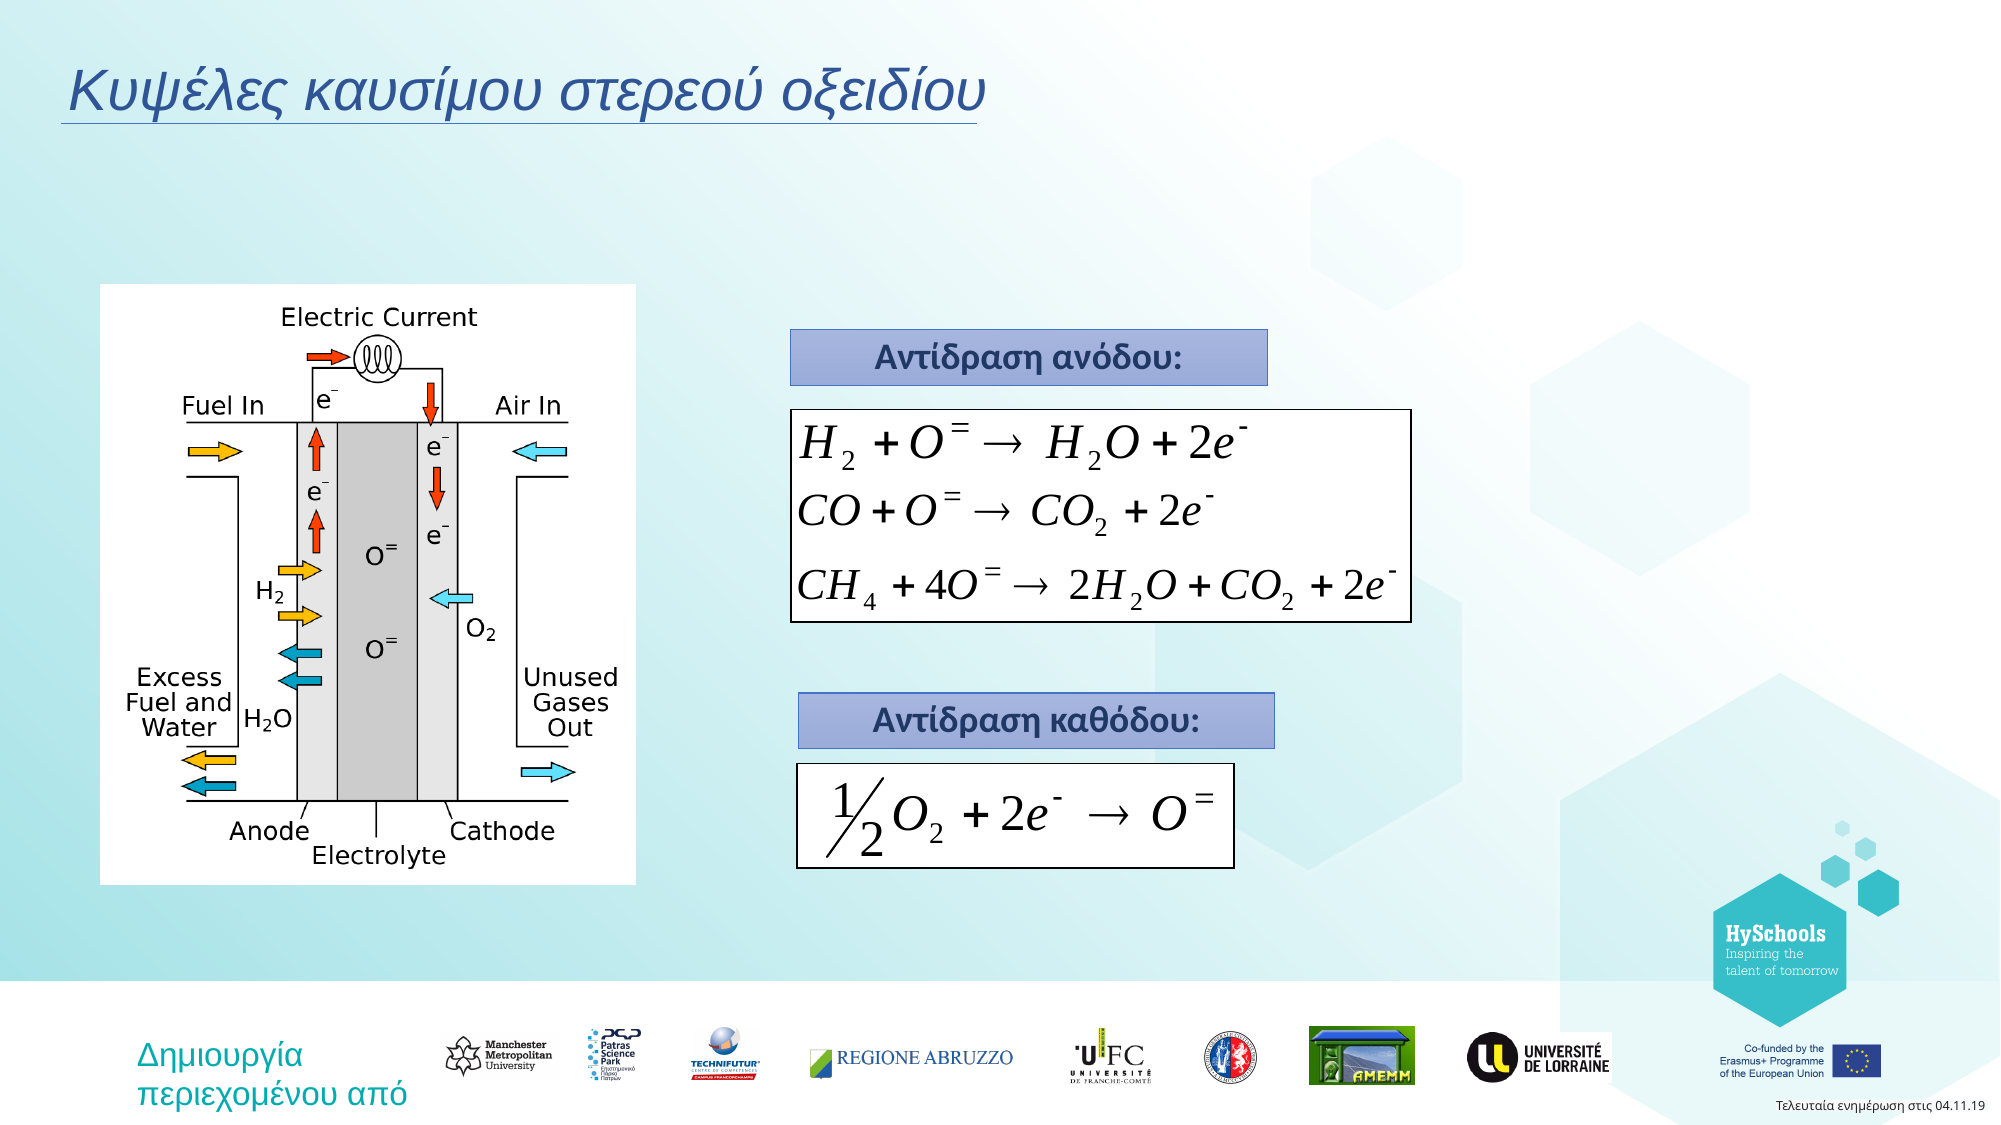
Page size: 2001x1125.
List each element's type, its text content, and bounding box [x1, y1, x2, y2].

text_box Αντίδραση ανόδου: [790, 329, 1268, 386]
text_box [790, 409, 1411, 551]
text_box Κυψέλες καυσίμου στερεού οξειδίου [54, 52, 1070, 107]
picture [0, 0, 2000, 1125]
text_box [790, 618, 1411, 623]
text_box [790, 551, 1411, 618]
text_box Αντίδραση καθόδου: [798, 692, 1275, 749]
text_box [817, 765, 1219, 869]
text_box [797, 763, 1235, 869]
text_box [790, 480, 1228, 545]
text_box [790, 404, 1264, 480]
text_box Τελευταία ενημέρωση στις 04.11.19 [1776, 1099, 1989, 1111]
